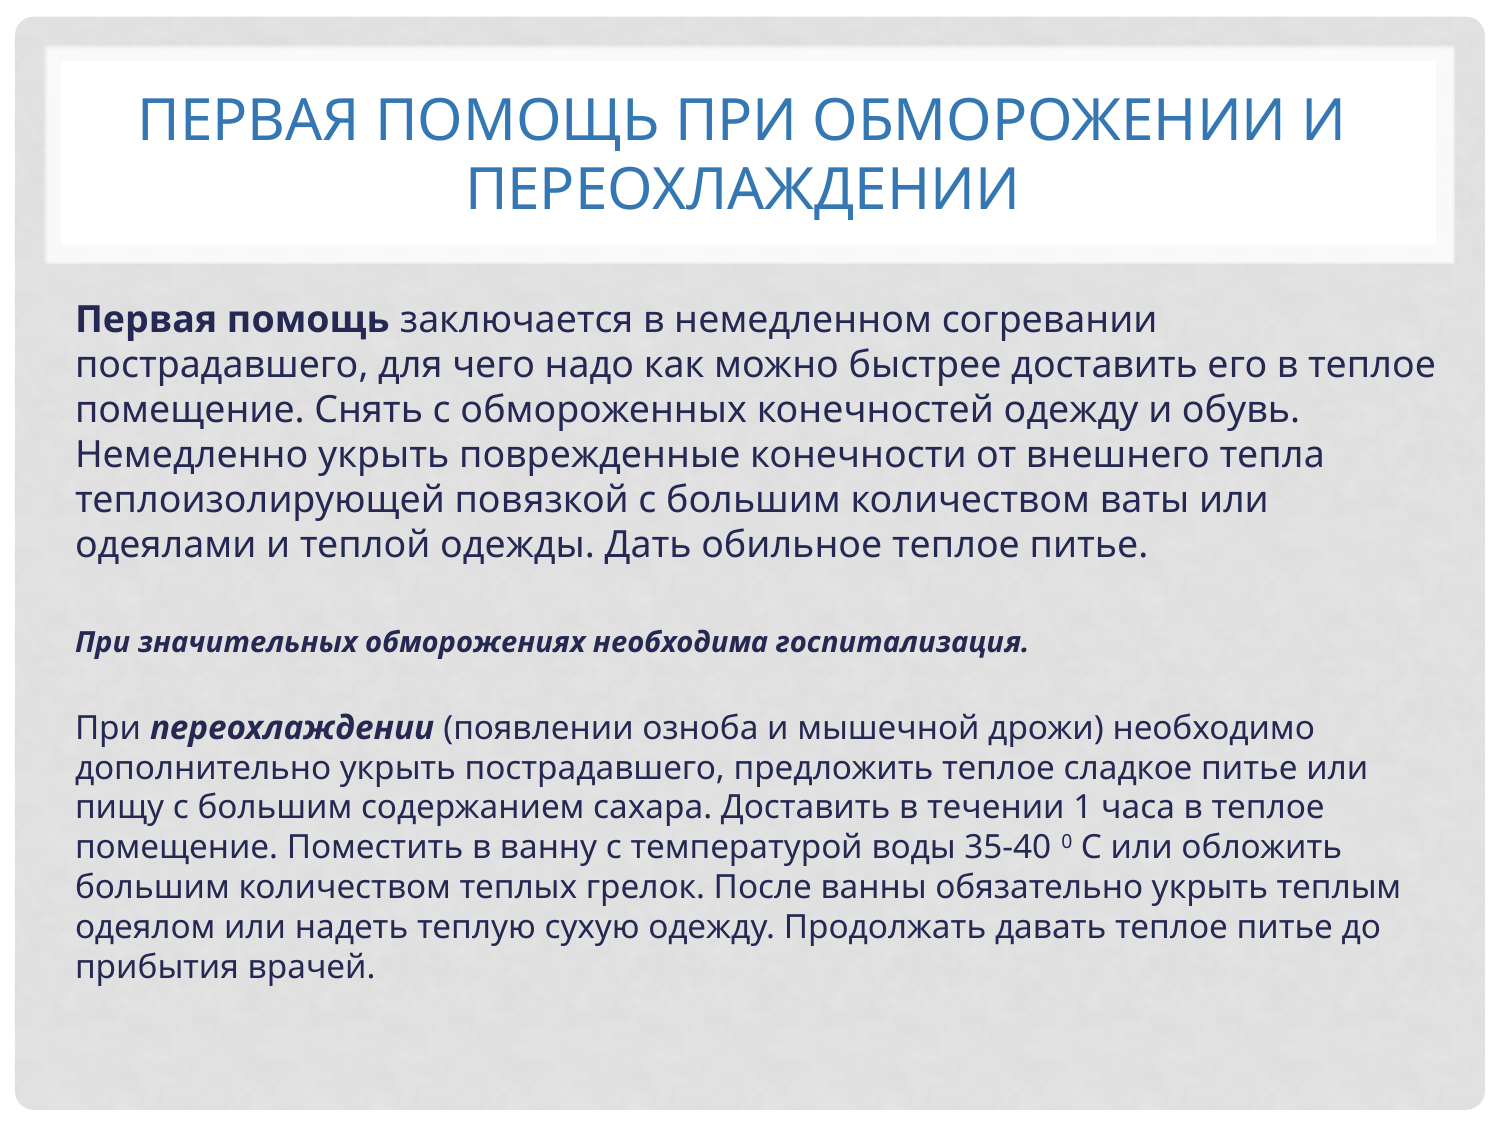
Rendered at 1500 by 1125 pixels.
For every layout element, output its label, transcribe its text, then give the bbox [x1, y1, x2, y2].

list Первая помощь заключается в немедленном согревании пострадавшего, для чего надо как можно быстрее доставить его в теплое помещение. Снять с обмороженных конечностей одежду и обувь. Немедленно укрыть поврежденные конечности от внешнего тепла теплоизолирующей повязкой с большим количеством ваты или одеялами и теплой одежды. Дать обильное теплое питье. При значительных обморожениях необходима госпитализация. При переохлаждении (появлении озноба и мышечной дрожи) необходимо дополнительно укрыть пострадавшего, предложить теплое сладкое питье или пищу с большим содержанием сахара. Доставить в течении 1 часа в теплое помещение. Поместить в ванну с температурой воды 35-40 0 С или обложить большим количеством теплых грелок. После ванны обязательно укрыть теплым одеялом или надеть теплую сухую одежду. Продолжать давать теплое питье до прибытия врачей. [41, 287, 1459, 1083]
title Первая помощь при обморожении и переохлаждении [64, 66, 1420, 237]
